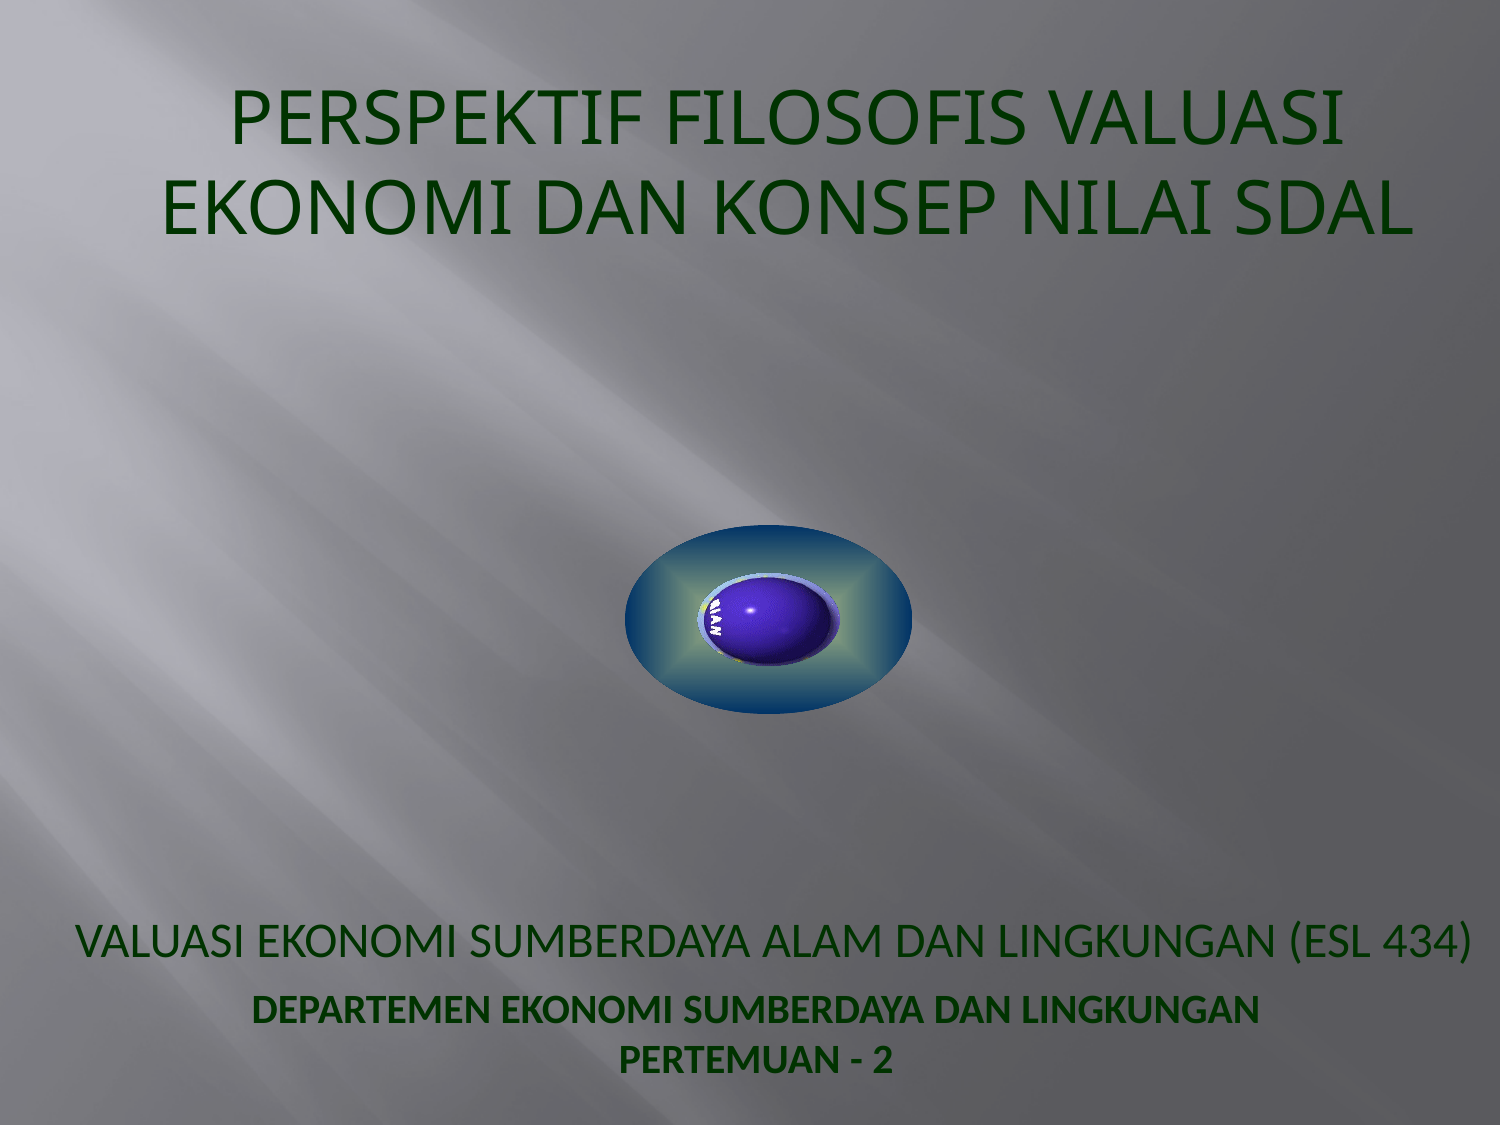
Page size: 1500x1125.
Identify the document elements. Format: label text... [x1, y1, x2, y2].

text_box PERSPEKTIF FILOSOFIS VALUASI EKONOMI DAN KONSEP NILAI SDAL [125, 62, 1450, 258]
text_box DEPARTEMEN EKONOMI SUMBERDAYA DAN LINGKUNGAN PERTEMUAN - 2 [162, 974, 1350, 1090]
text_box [624, 524, 913, 715]
text_box VALUASI EKONOMI SUMBERDAYA ALAM DAN LINGKUNGAN (ESL 434) [0, 899, 1500, 975]
